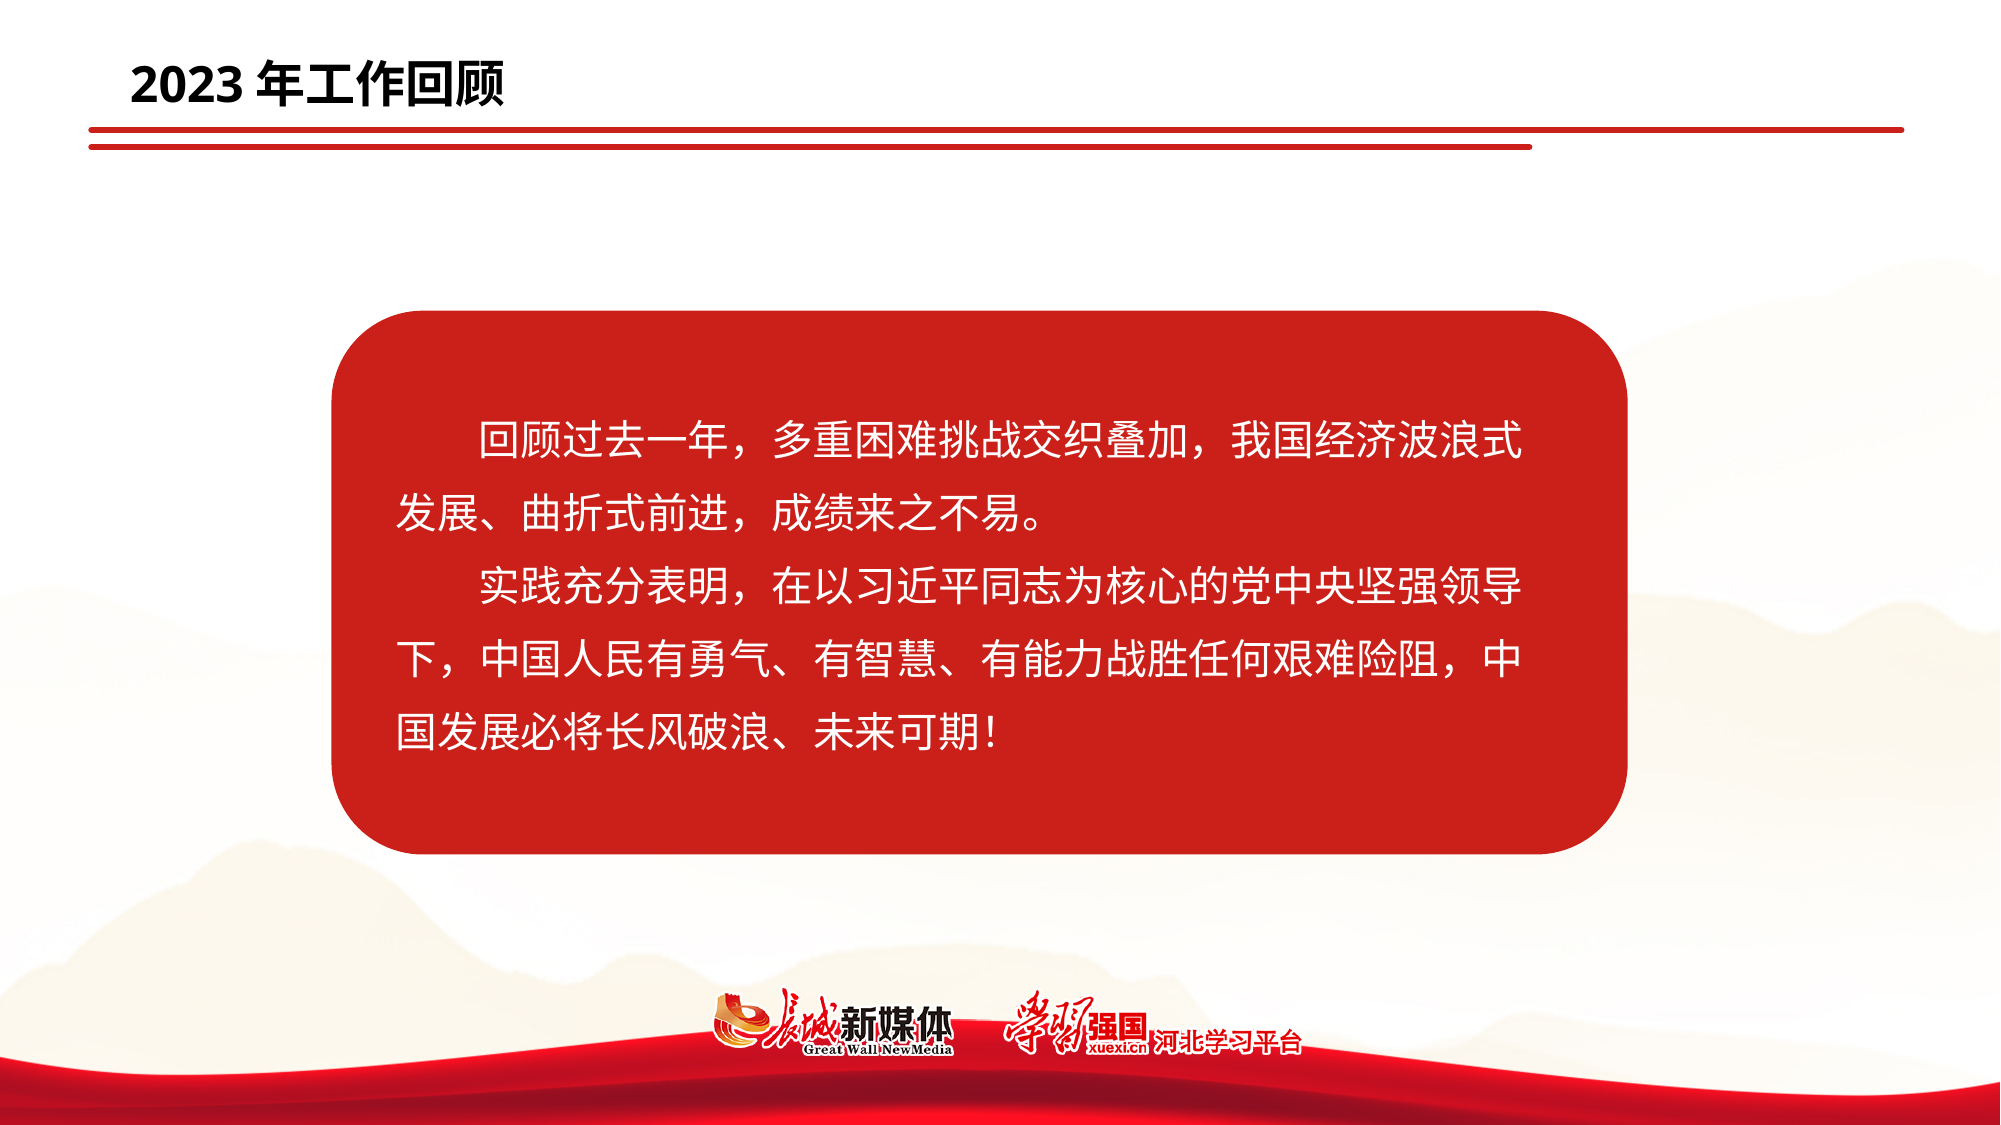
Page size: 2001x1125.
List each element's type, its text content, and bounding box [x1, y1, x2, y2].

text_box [332, 311, 1627, 854]
text_box 2023年工作回顾 [115, 45, 671, 120]
picture [0, 0, 2001, 1125]
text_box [91, 129, 1902, 148]
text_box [711, 978, 1316, 1065]
